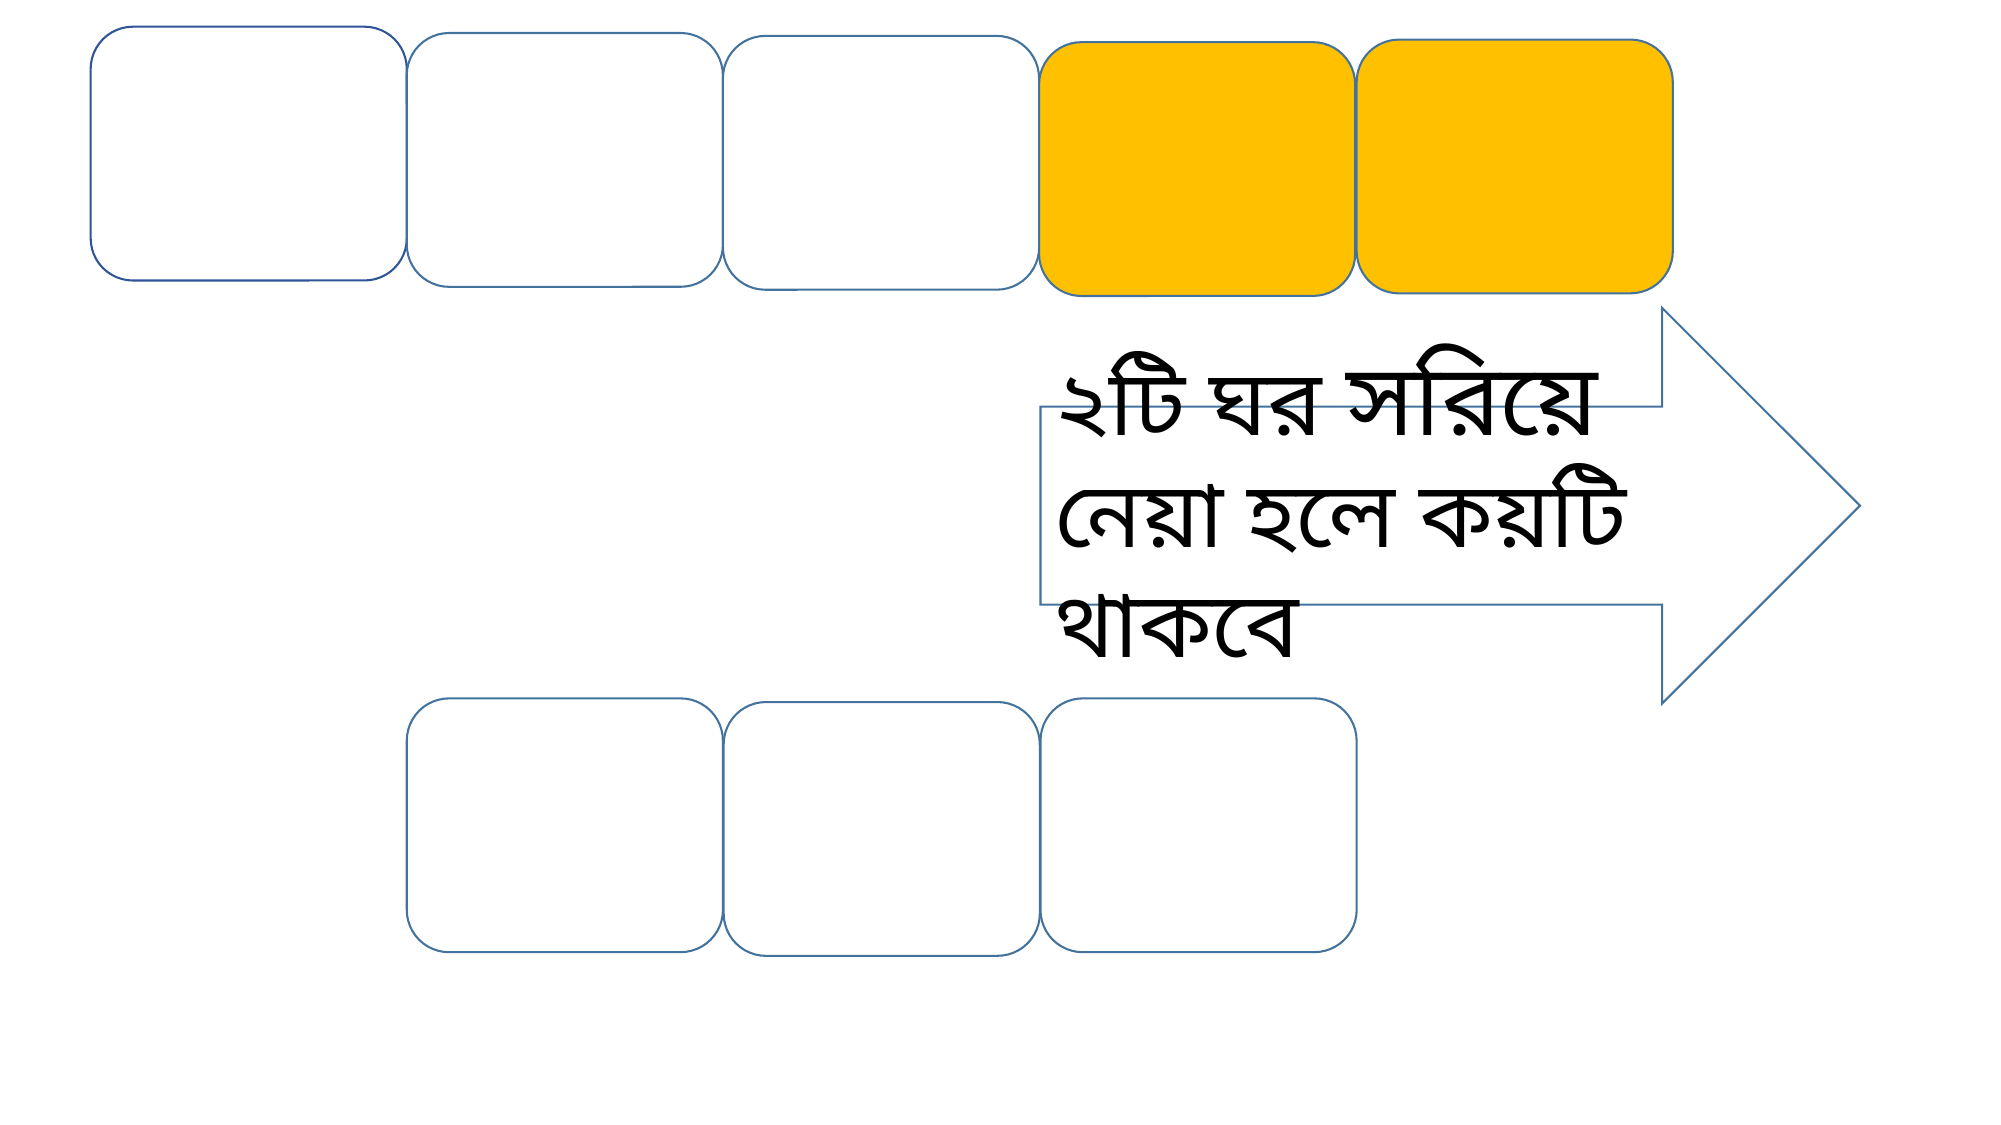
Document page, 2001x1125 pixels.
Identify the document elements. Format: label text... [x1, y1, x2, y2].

text_box [405, 31, 723, 288]
text_box [1038, 41, 1356, 298]
text_box [405, 697, 724, 954]
text_box [1355, 38, 1674, 295]
text_box [89, 25, 407, 282]
text_box ২টি ঘর সরিয়ে নেয়া হলে কয়টি থাকবে [1039, 305, 1862, 706]
text_box [723, 701, 1041, 957]
text_box [1040, 697, 1358, 954]
text_box [721, 34, 1040, 291]
